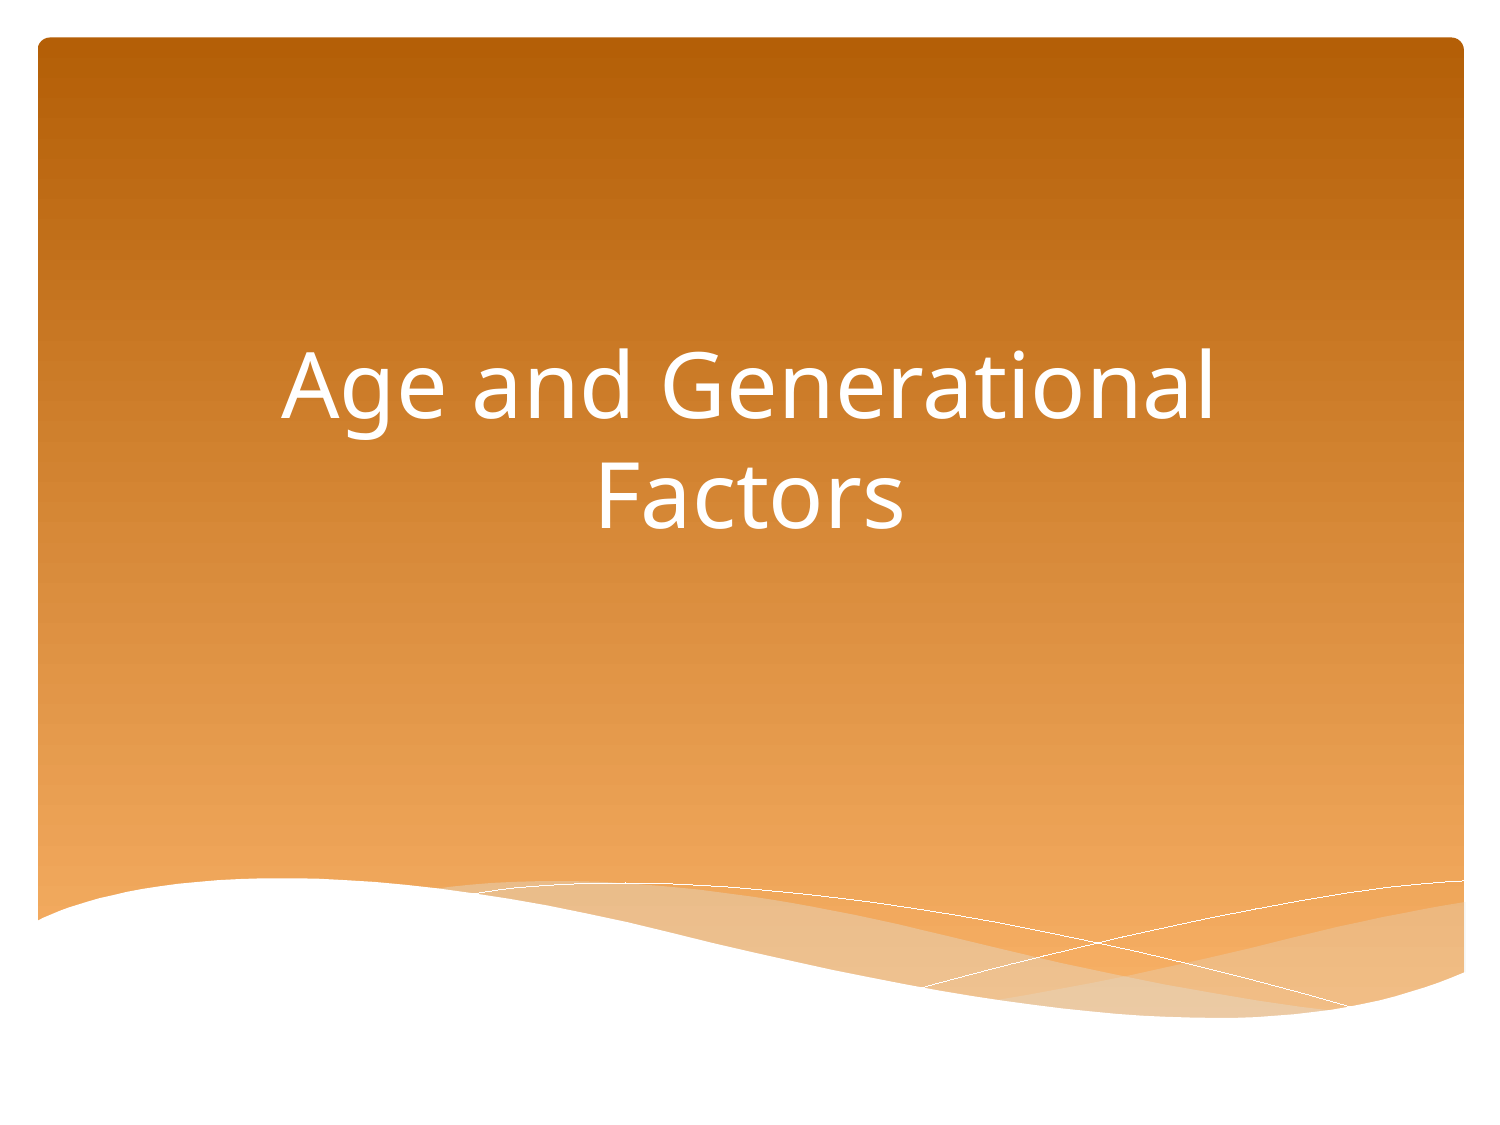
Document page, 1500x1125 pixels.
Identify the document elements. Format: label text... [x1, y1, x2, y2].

title Age and Generational Factors [112, 262, 1388, 555]
